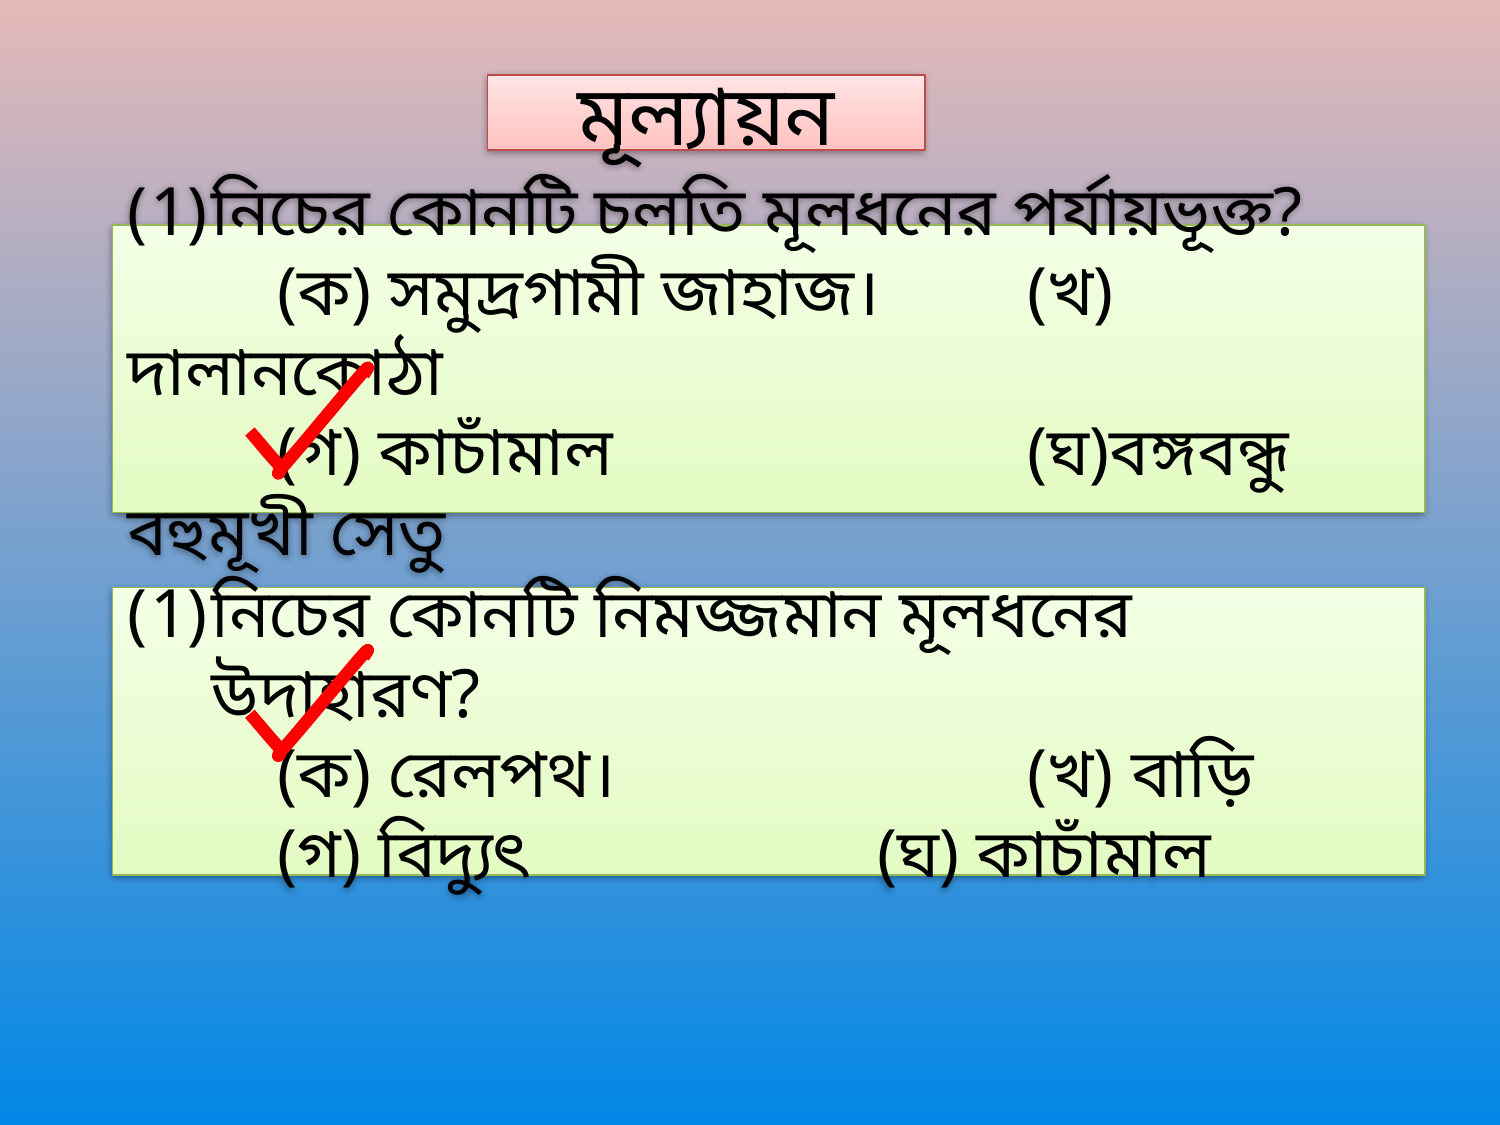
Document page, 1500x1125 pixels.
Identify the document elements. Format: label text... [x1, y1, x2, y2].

text_box মূল্যায়ন [487, 74, 926, 151]
text_box [249, 366, 369, 475]
text_box নিচের কোনটি নিমজ্জমান মূলধনের উদাহারণ? (ক) রেলপথ। (খ) বাড়ি (গ) বিদ্যুৎ (ঘ) কাচাঁমাল [112, 587, 1426, 876]
text_box [249, 649, 369, 757]
text_box নিচের কোনটি চলতি মূলধনের পর্যায়ভূক্ত? (ক) সমুদ্রগামী জাহাজ। (খ) দালানকোঠা (গ) কাচাঁমাল (ঘ)বঙ্গবন্ধু বহুমূখী সেতু [112, 224, 1426, 513]
